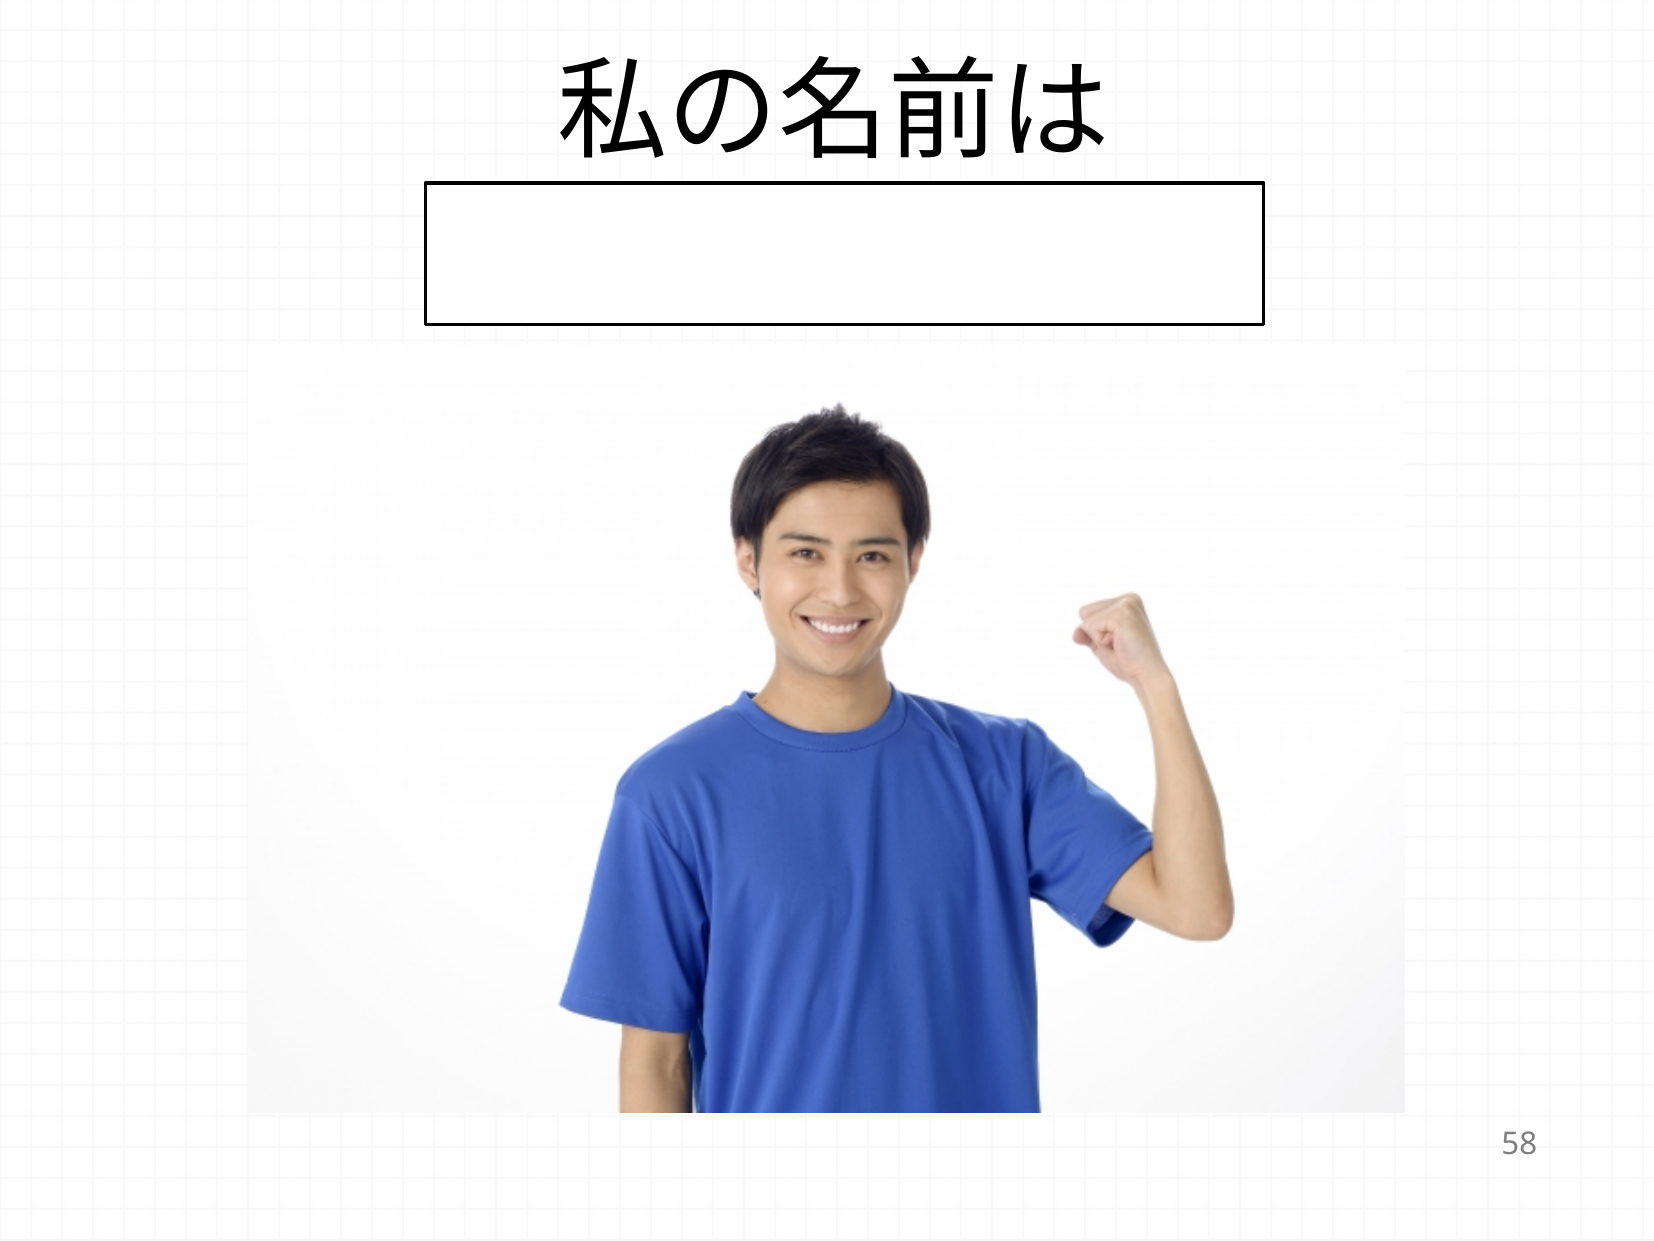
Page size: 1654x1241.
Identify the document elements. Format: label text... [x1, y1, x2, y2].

slide_number 58 [1167, 1112, 1554, 1178]
text_box [424, 181, 1265, 326]
picture [0, 0, 1654, 1241]
title 私の名前は [106, 41, 1561, 303]
